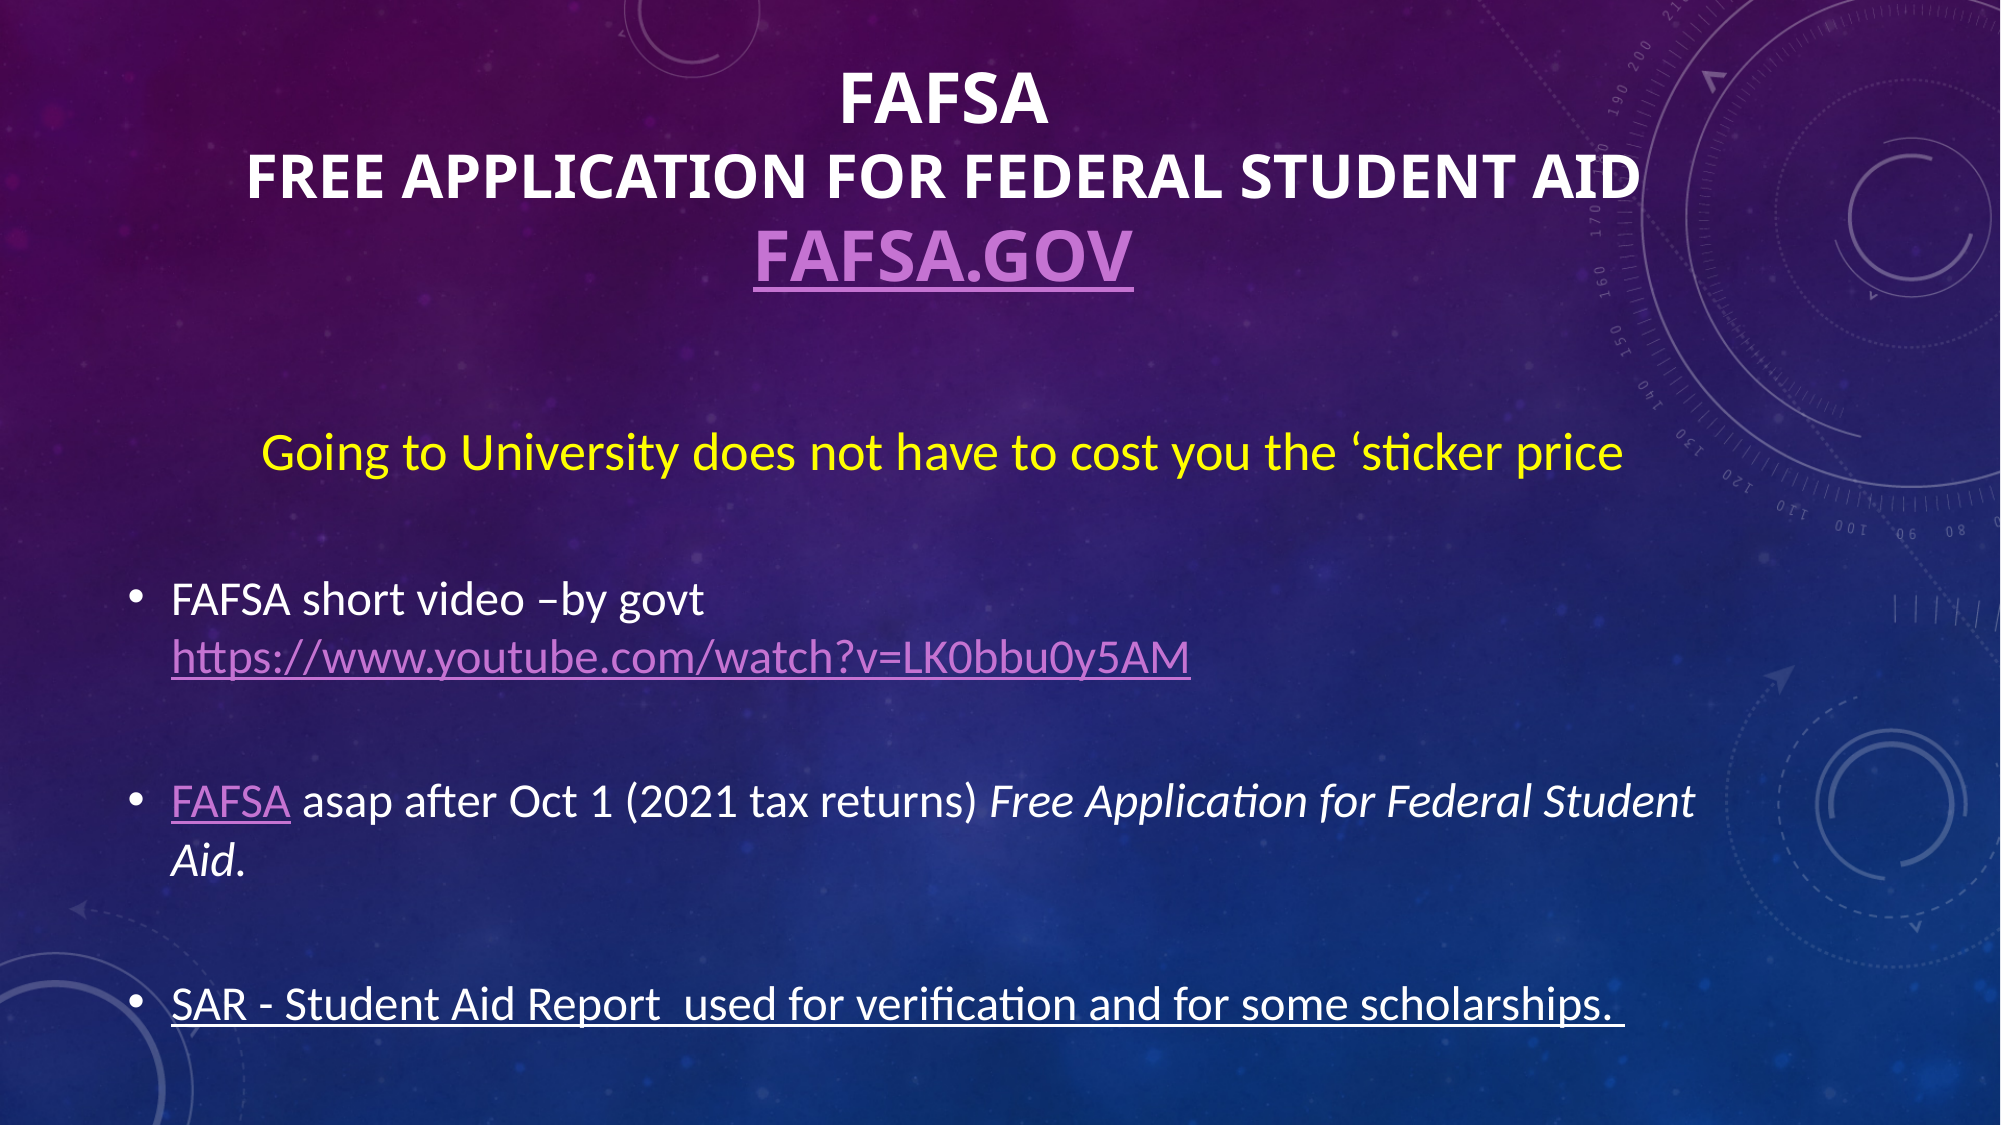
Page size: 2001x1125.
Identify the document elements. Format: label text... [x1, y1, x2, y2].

list Going to University does not have to cost you the ‘sticker price FAFSA short video –by govt https://www.youtube.com/watch?v=LK0bbu0y5AM FAFSA asap after Oct 1 (2021 tax returns) Free Application for Federal Student Aid. SAR - Student Aid Report used for verification and for some scholarships. [112, 350, 1775, 1042]
picture [0, 0, 2001, 1125]
title FAFSA Free Application for Federal Student Aid FAFSA.GOV [112, 45, 1775, 315]
